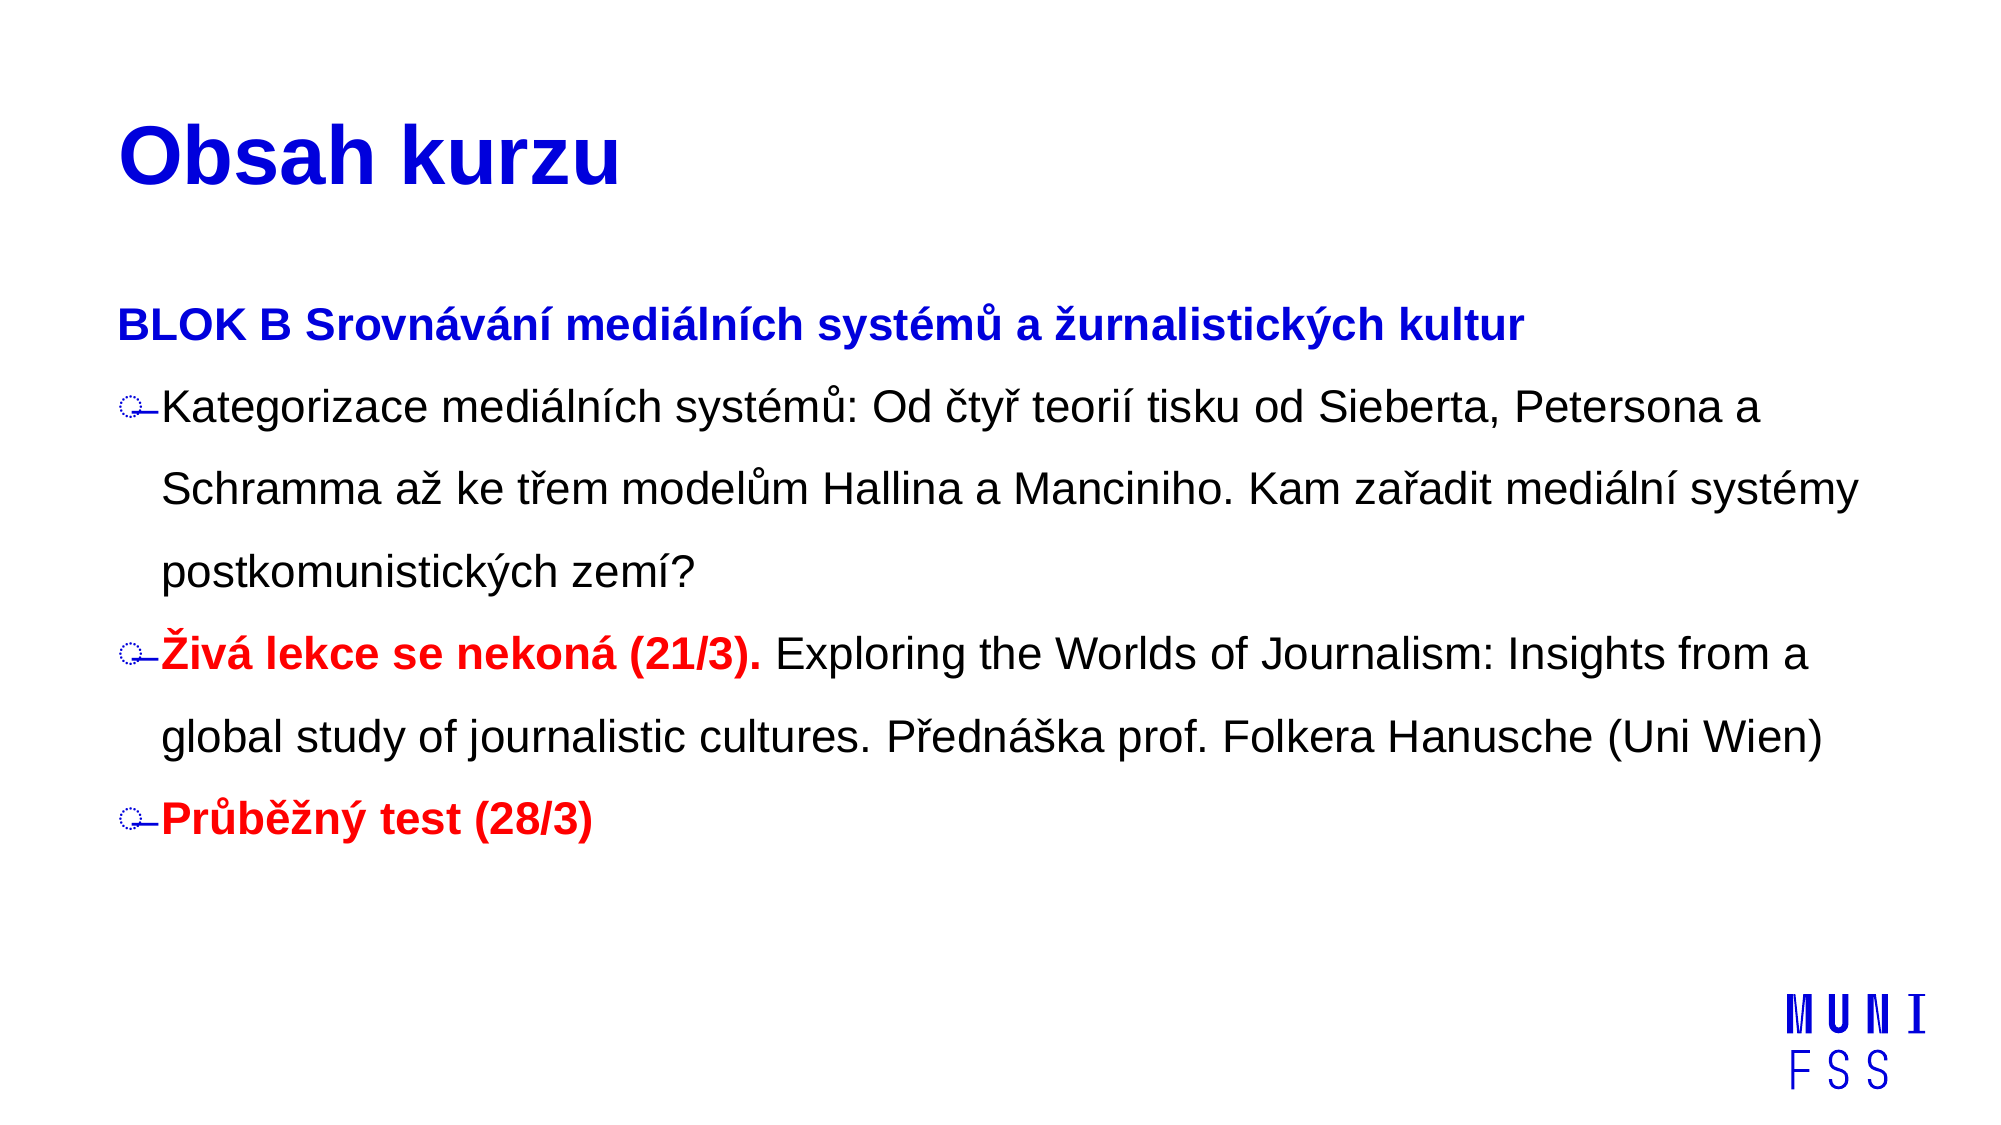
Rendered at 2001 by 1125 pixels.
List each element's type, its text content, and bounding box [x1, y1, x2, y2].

list BLOK B Srovnávání mediálních systémů a žurnalistických kultur Kategorizace mediálních systémů: Od čtyř teorií tisku od Sieberta, Petersona a Schramma až ke třem modelům Hallina a Manciniho. Kam zařadit mediální systémy postkomunistických zemí? Živá lekce se nekoná (21/3). Exploring the Worlds of Journalism: Insights from a global study of journalistic cultures. Přednáška prof. Folkera Hanusche (Uni Wien) Průběžný test (28/3) [117, 266, 1909, 1066]
title Obsah kurzu [118, 118, 1883, 193]
